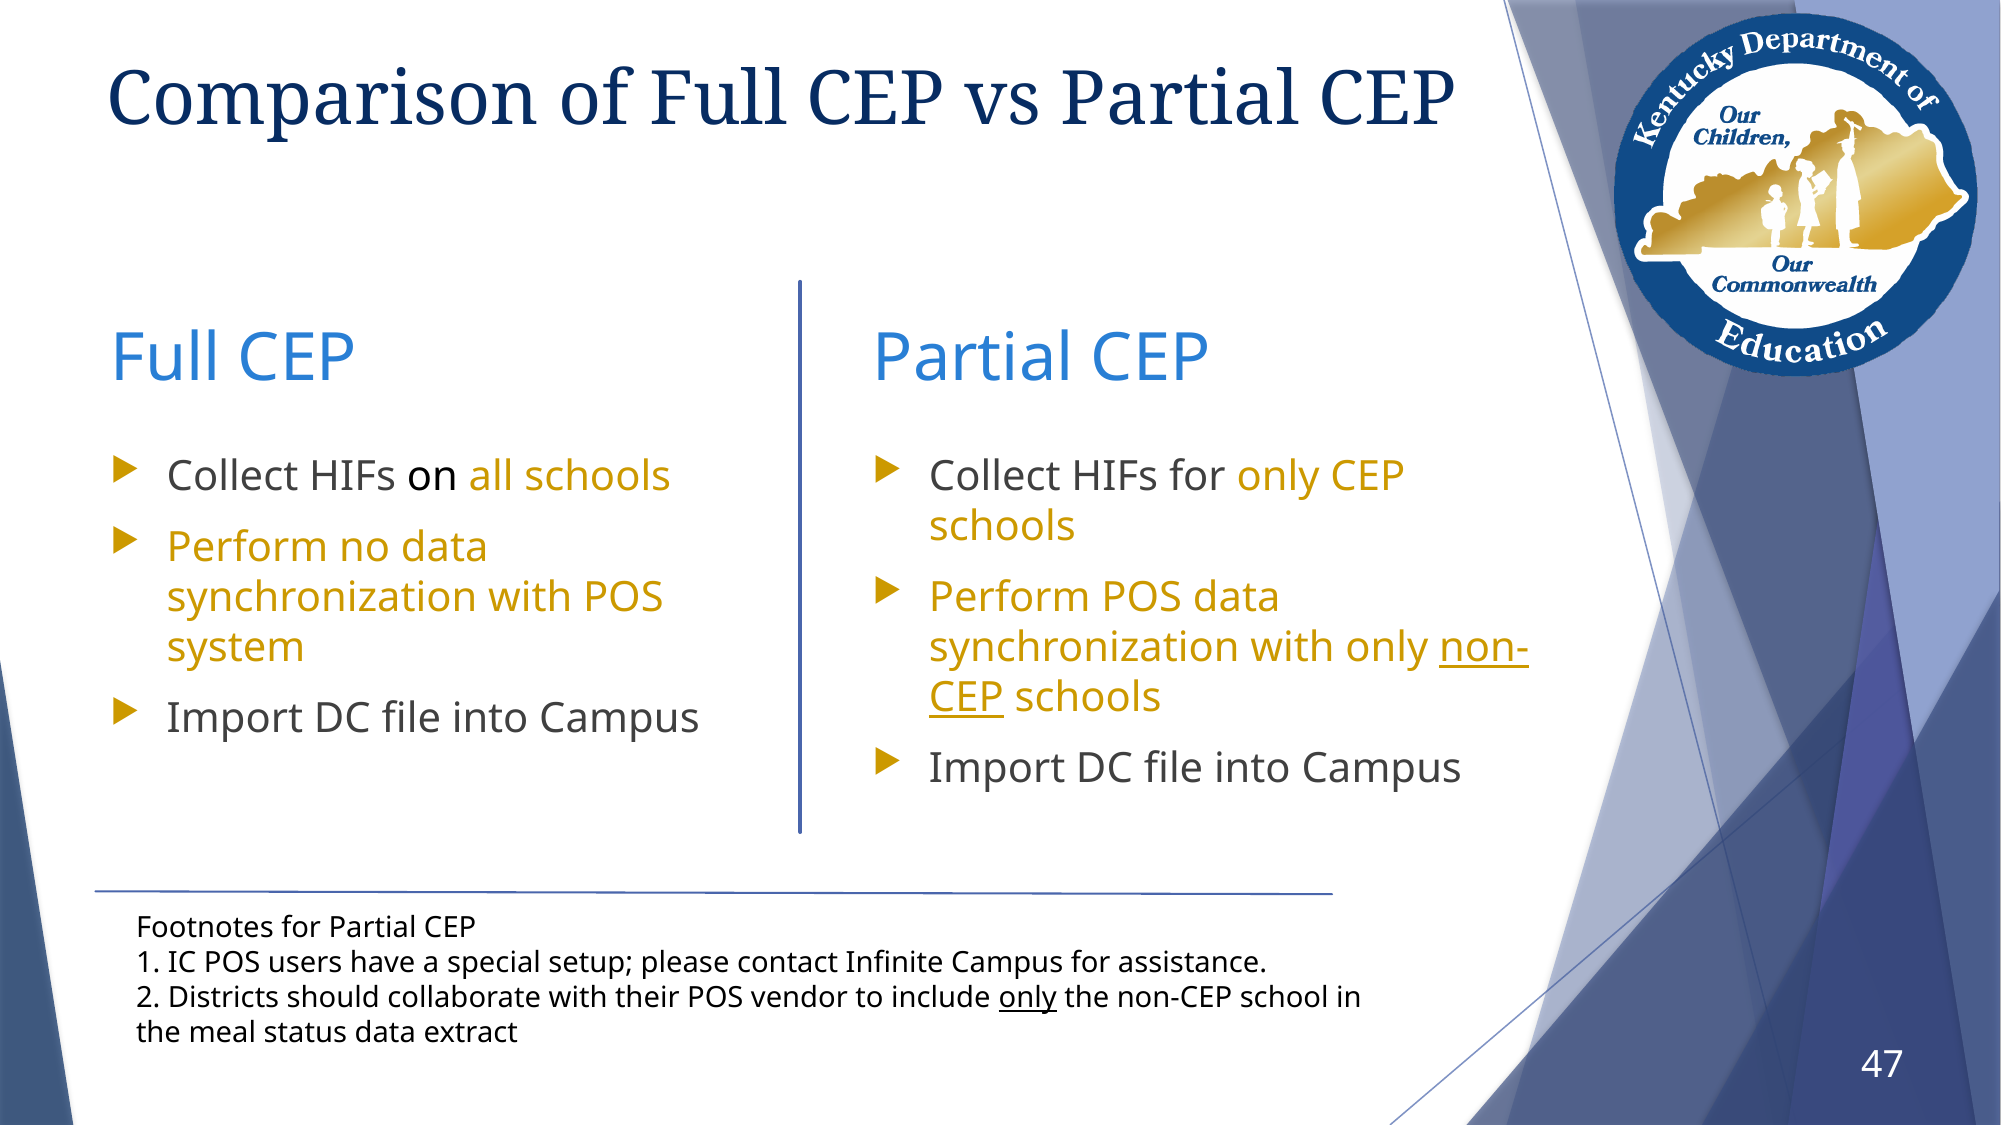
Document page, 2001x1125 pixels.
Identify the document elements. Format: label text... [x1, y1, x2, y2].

list Collect HIFs on all schools Perform no data synchronization with POS system Import DC file into Campus [95, 441, 801, 890]
slide_number 47 [1807, 1035, 1920, 1095]
text_box Footnotes for Partial CEP 1. IC POS users have a special setup; please contact Infinite Campus for assistance. 2. Districts should collaborate with their POS vendor to include only the non-CEP school in the meal status data extract [121, 900, 1404, 1056]
picture [1598, 0, 1989, 390]
title Comparison of Full CEP vs Partial CEP [91, 42, 1567, 259]
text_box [94, 890, 1333, 895]
list Full CEP [95, 307, 795, 402]
list Partial CEP [857, 307, 1563, 402]
list Collect HIFs on all schools Perform no data synchronization with POS system Import DC file into Campus [95, 902, 801, 1066]
list Collect HIFs for only CEP schools Perform POS data synchronization with only non-CEP schools Import DC file into Campus [857, 441, 1563, 1066]
